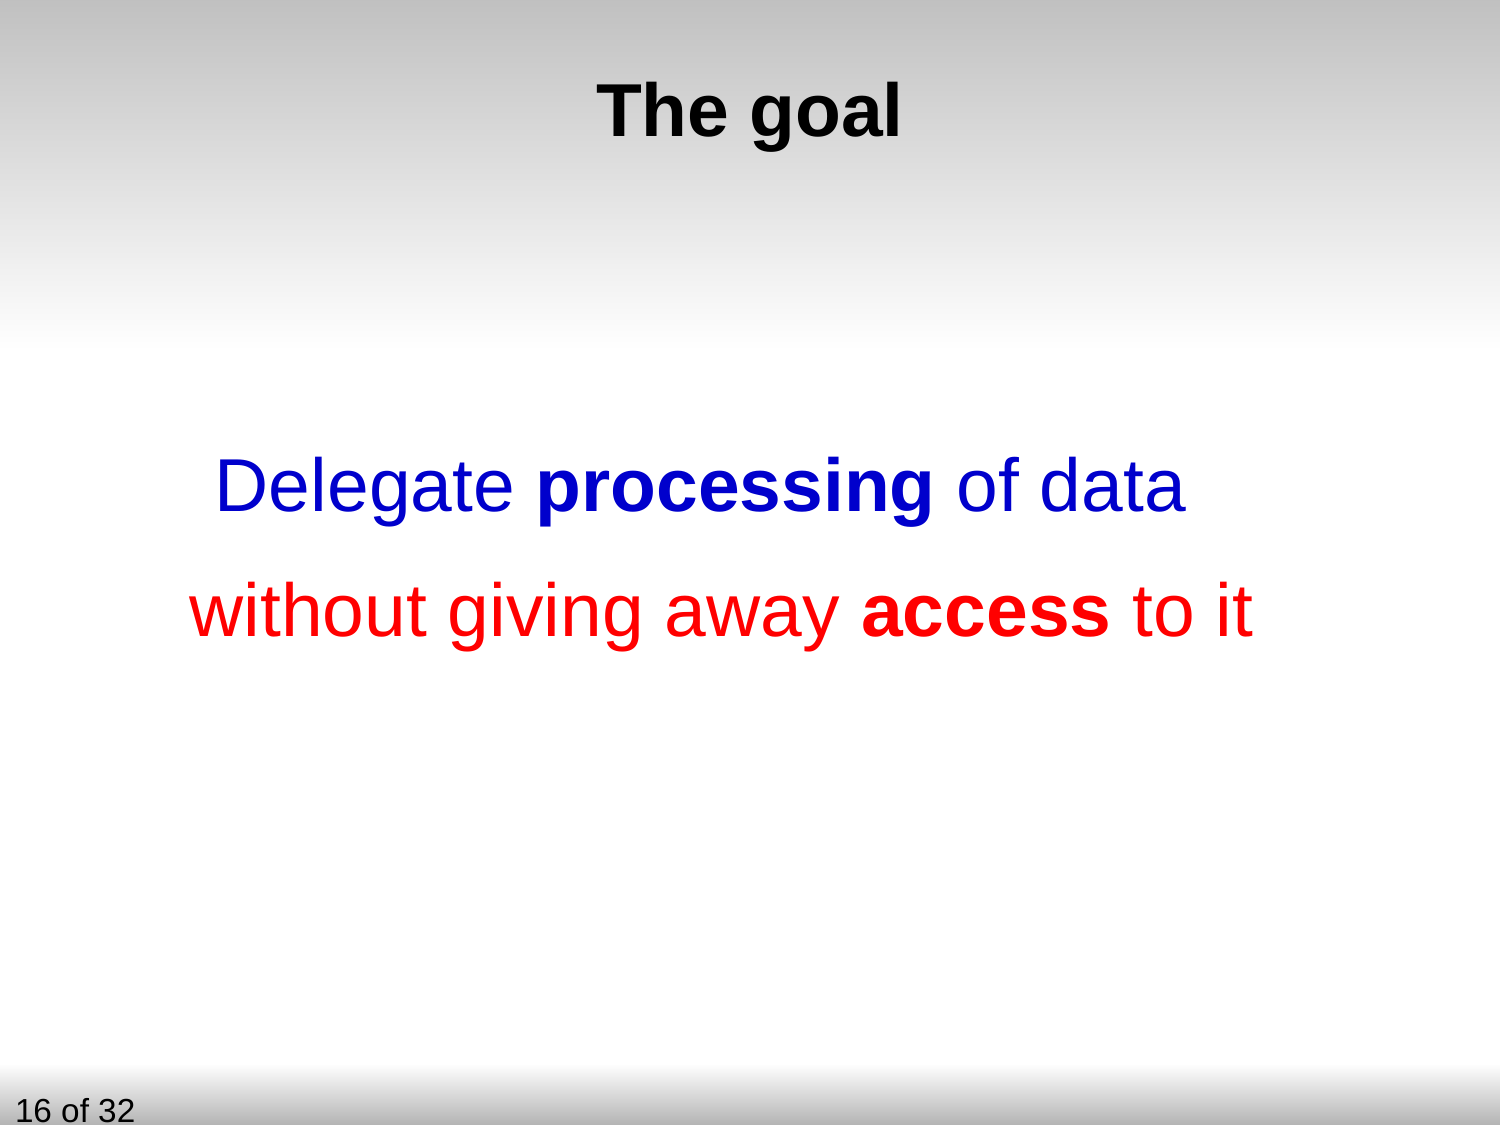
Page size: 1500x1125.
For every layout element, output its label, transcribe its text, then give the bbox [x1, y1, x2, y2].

text_box Delegate processing of data [199, 412, 1338, 537]
title The goal [75, 12, 1425, 200]
slide_number 16 of 32 [0, 1087, 351, 1125]
text_box without giving away access to it [174, 537, 1388, 675]
